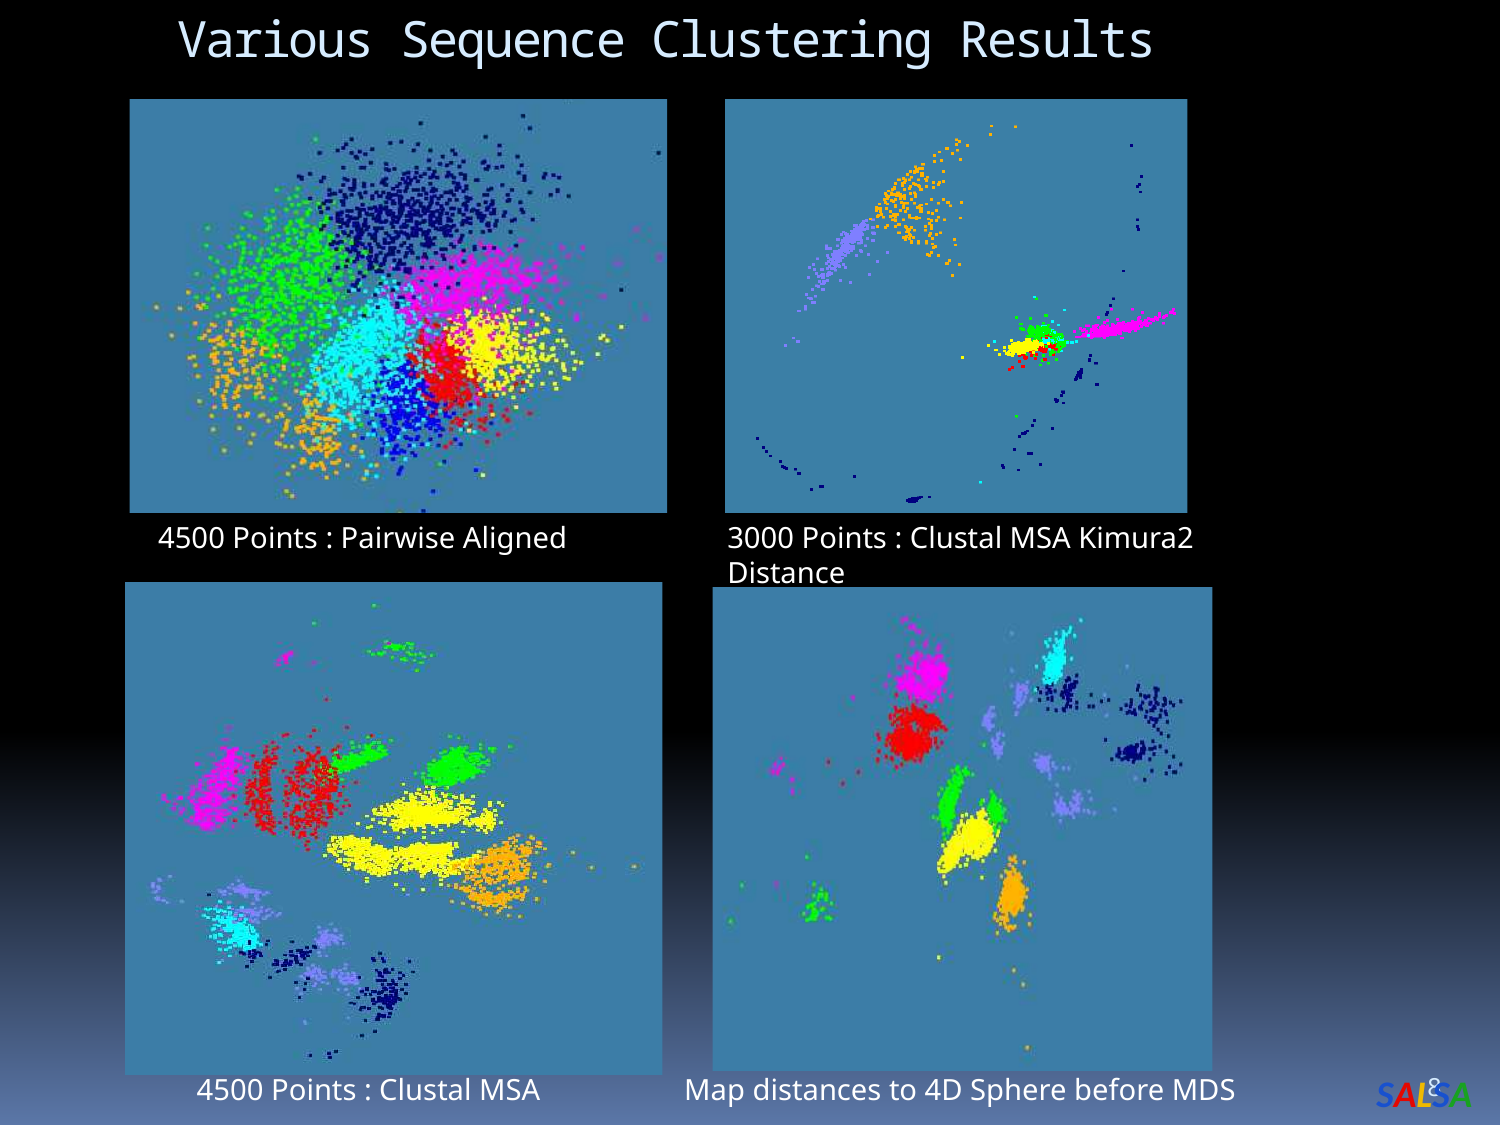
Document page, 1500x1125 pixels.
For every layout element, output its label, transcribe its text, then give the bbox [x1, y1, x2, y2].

picture [724, 99, 1188, 513]
picture [712, 587, 1213, 1072]
text_box Map distances to 4D Sphere before MDS [669, 1064, 1251, 1115]
slide_number 8 [1412, 1052, 1488, 1113]
title Various Sequence Clustering Results [162, 0, 1188, 75]
text_box 3000 Points : Clustal MSA Kimura2 Distance [712, 512, 1283, 598]
text_box 4500 Points : Clustal MSA [181, 1092, 556, 1115]
picture [124, 581, 663, 1076]
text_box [129, 99, 668, 564]
